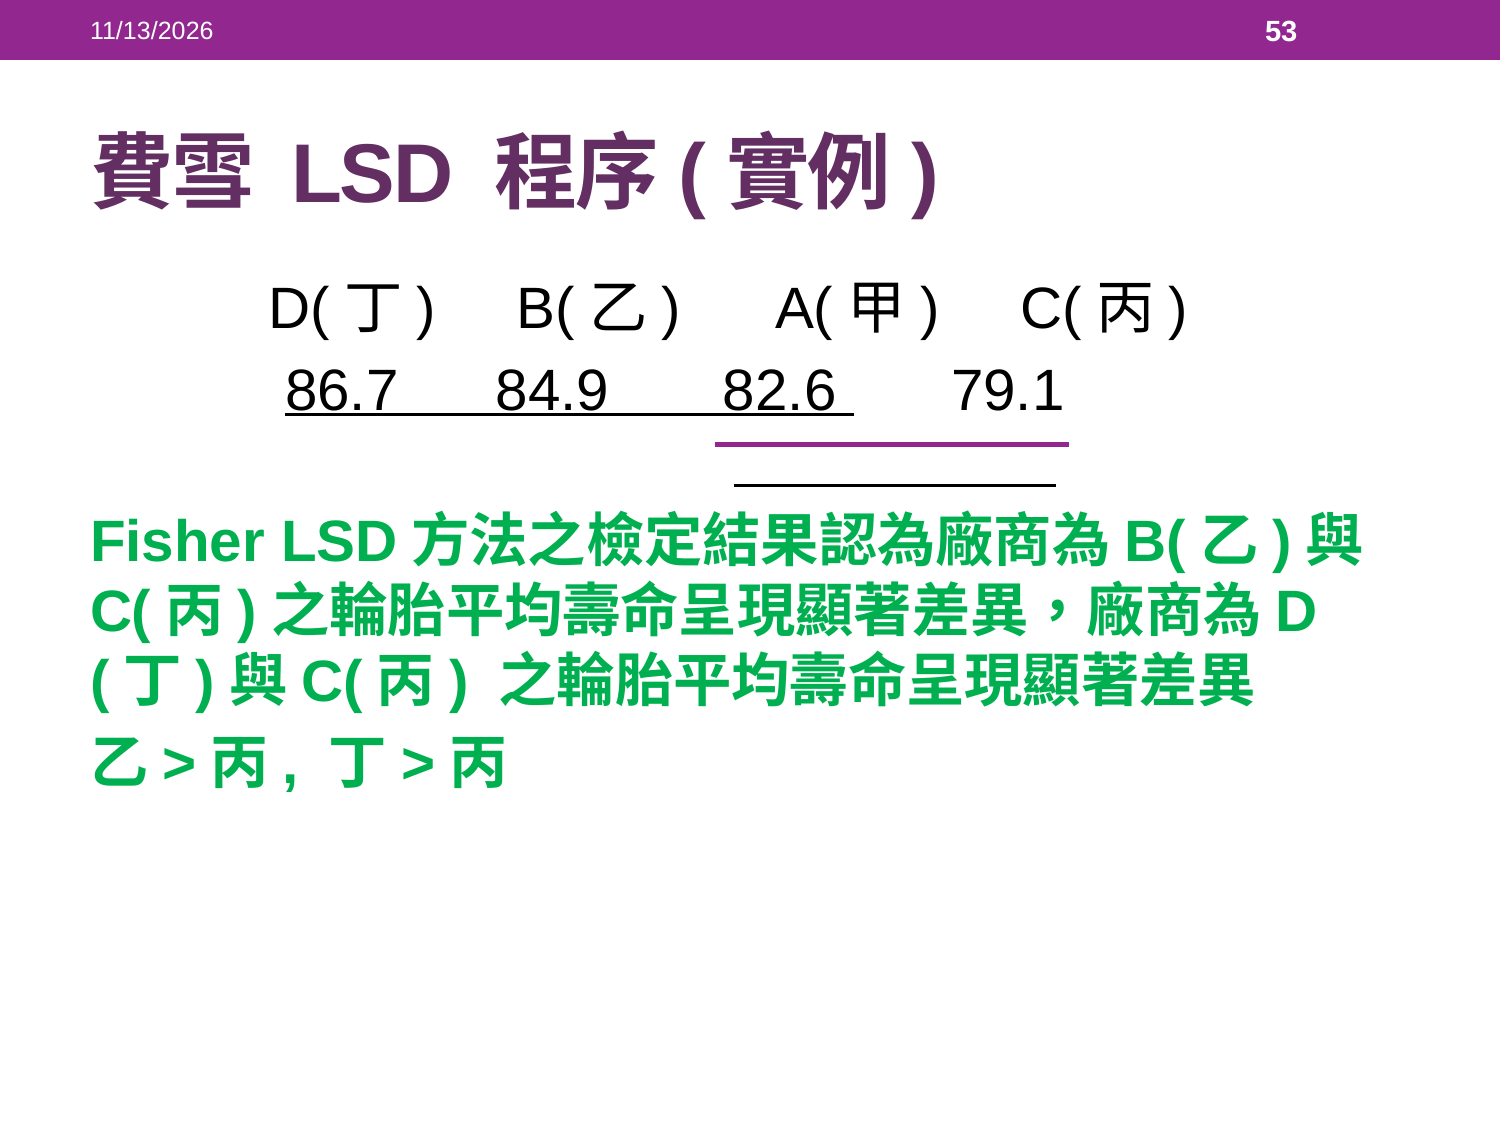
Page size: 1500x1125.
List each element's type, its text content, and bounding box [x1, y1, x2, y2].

list D(丁) B(乙) A(甲) C(丙) 86.7 84.9 82.6 79.1 Fisher LSD方法之檢定結果認為廠商為B(乙)與C(丙)之輪胎平均壽命呈現顯著差異，廠商為D(丁)與C(丙) 之輪胎平均壽命呈現顯著差異 乙>丙, 丁>丙 [75, 262, 1425, 1063]
slide_number 53 [1250, 3, 1425, 57]
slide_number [75, 3, 550, 57]
title 費雪 LSD 程序(實例) [75, 87, 1425, 250]
